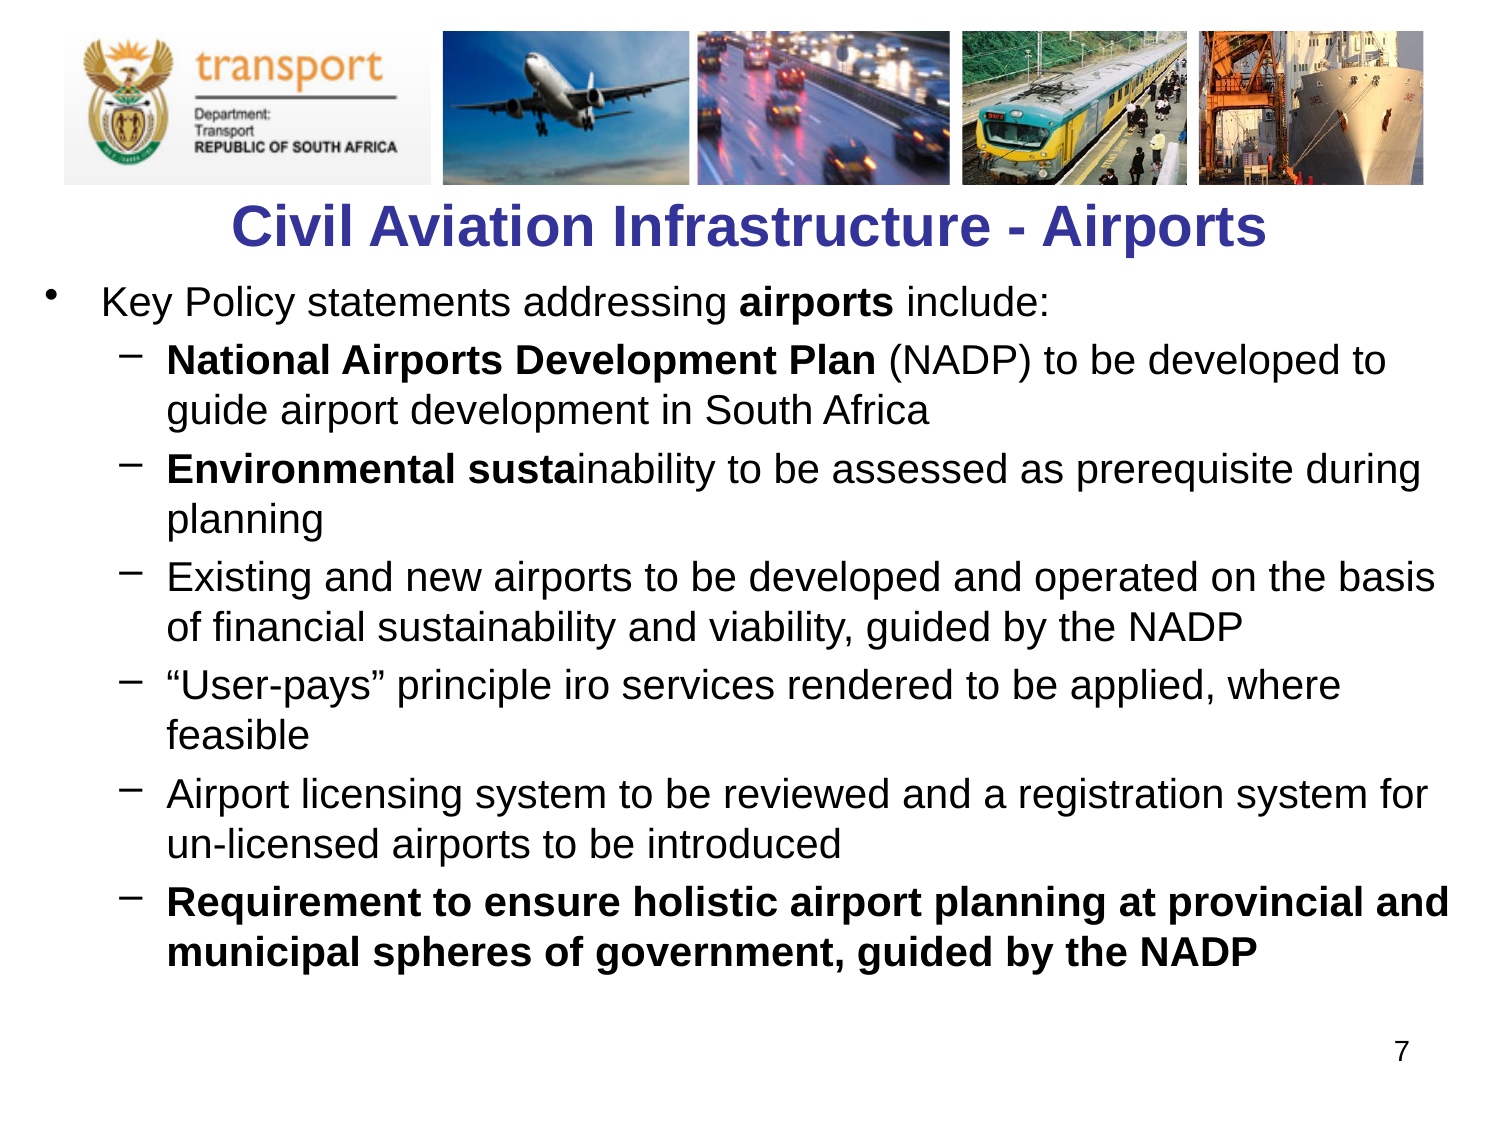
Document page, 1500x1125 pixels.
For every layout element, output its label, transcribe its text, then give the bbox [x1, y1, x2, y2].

list Key Policy statements addressing airports include: National Airports Development Plan (NADP) to be developed to guide airport development in South Africa Environmental sustainability to be assessed as prerequisite during planning Existing and new airports to be developed and operated on the basis of financial sustainability and viability, guided by the NADP “User-pays” principle iro services rendered to be applied, where feasible Airport licensing system to be reviewed and a registration system for un-licensed airports to be introduced Requirement to ensure holistic airport planning at provincial and municipal spheres of government, guided by the NADP [29, 266, 1477, 1125]
picture [64, 30, 431, 175]
picture [1198, 31, 1424, 175]
picture [962, 31, 1187, 175]
picture [442, 31, 951, 175]
title Civil Aviation Infrastructure - Airports [58, 175, 1442, 266]
